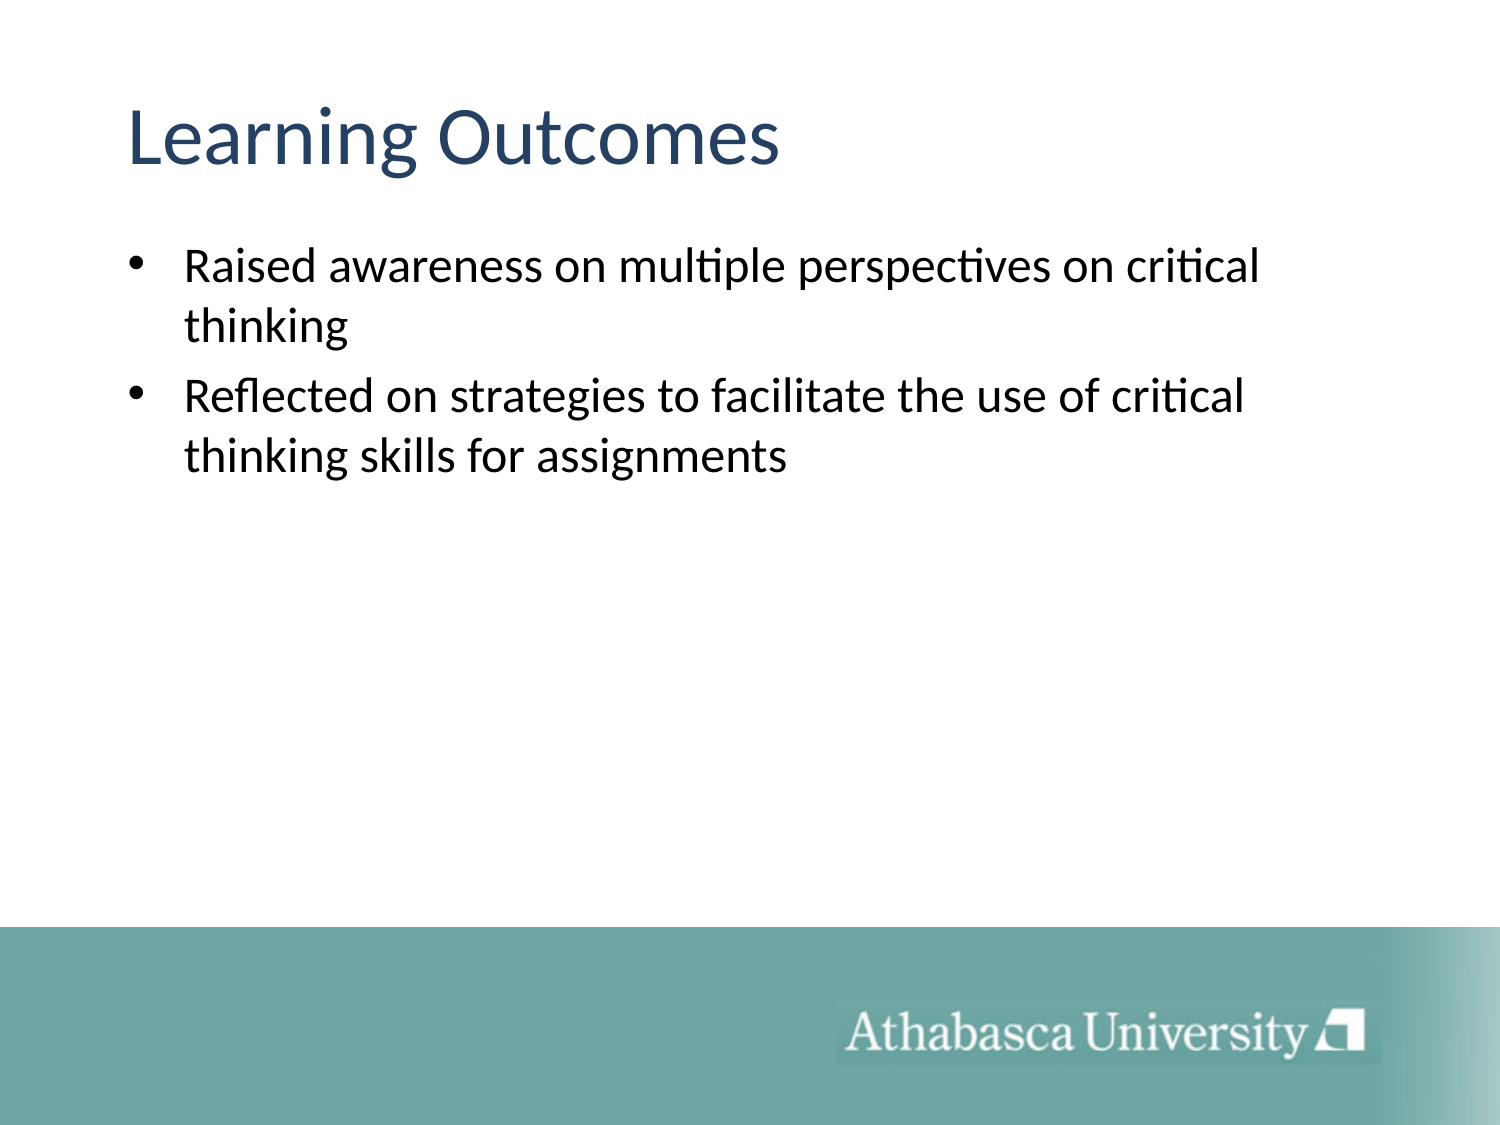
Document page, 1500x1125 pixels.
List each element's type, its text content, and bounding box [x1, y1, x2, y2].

picture [0, 926, 1500, 1125]
title Learning Outcomes [112, 37, 1388, 224]
list Raised awareness on multiple perspectives on critical thinking Reflected on strategies to facilitate the use of critical thinking skills for assignments [112, 224, 1388, 900]
